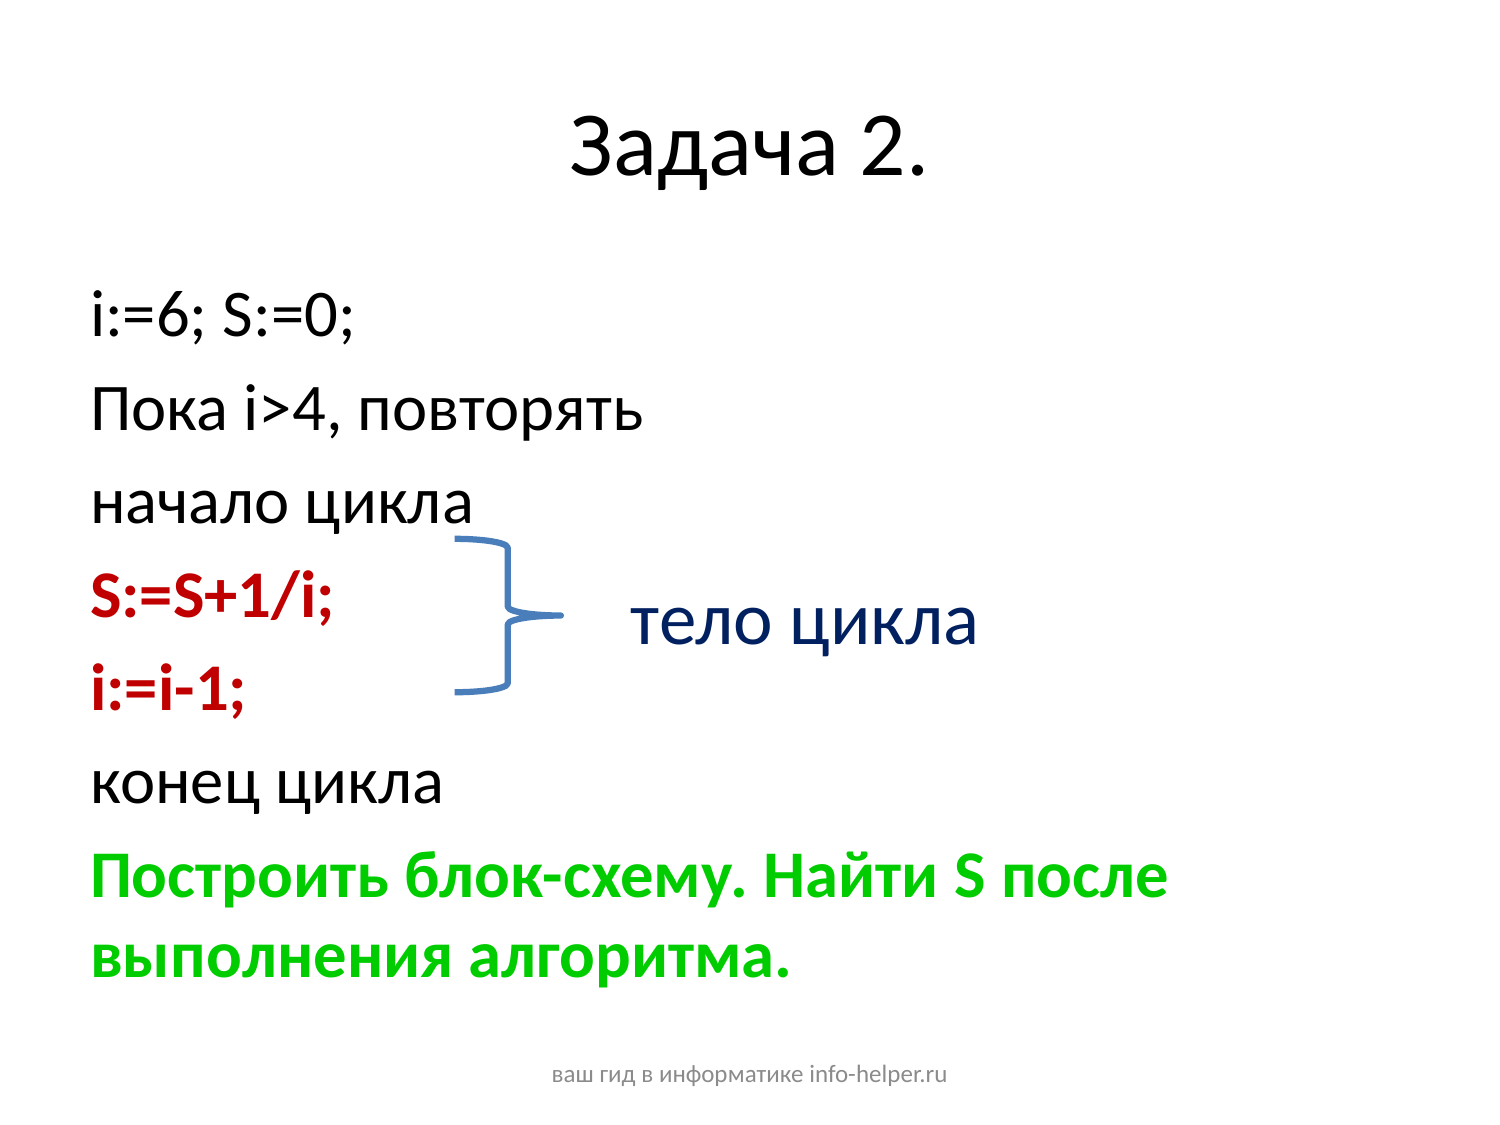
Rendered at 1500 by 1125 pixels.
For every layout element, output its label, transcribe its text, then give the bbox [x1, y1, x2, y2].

title Задача 2. [75, 45, 1425, 233]
text_box [454, 538, 562, 694]
text_box тело цикла [615, 562, 995, 668]
footer ваш гид в информатике info-helper.ru [512, 1042, 988, 1103]
list i:=6; S:=0; Пока i>4, повторять начало цикла S:=S+1/i; i:=i-1; конец цикла Построить блок-схему. Найти S после выполнения алгоритма. [75, 262, 1425, 1005]
